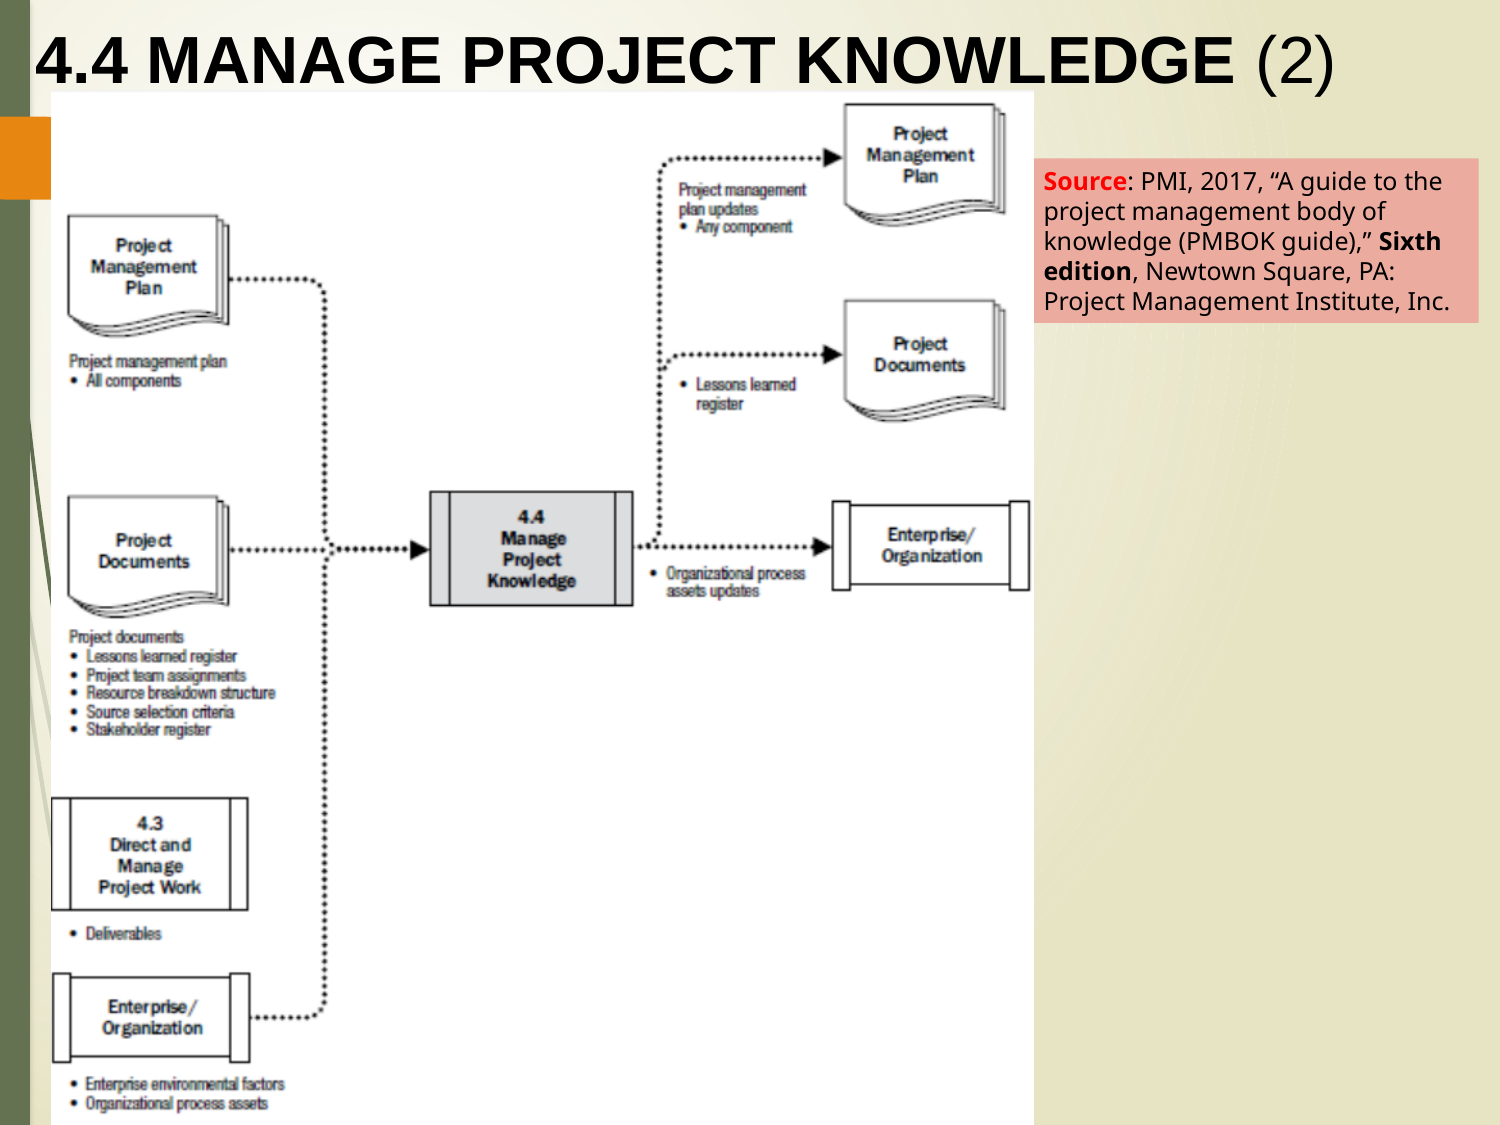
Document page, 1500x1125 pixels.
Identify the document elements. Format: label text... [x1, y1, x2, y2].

text_box Source: PMI, 2017, “A guide to the project management body of knowledge (PMBOK guide),” Sixth edition, Newtown Square, PA: Project Management Institute, Inc. [1038, 158, 1479, 323]
text_box 4.4 MANAGE PROJECT KNOWLEDGE (2) [21, 9, 1489, 105]
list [50, 90, 1035, 1125]
